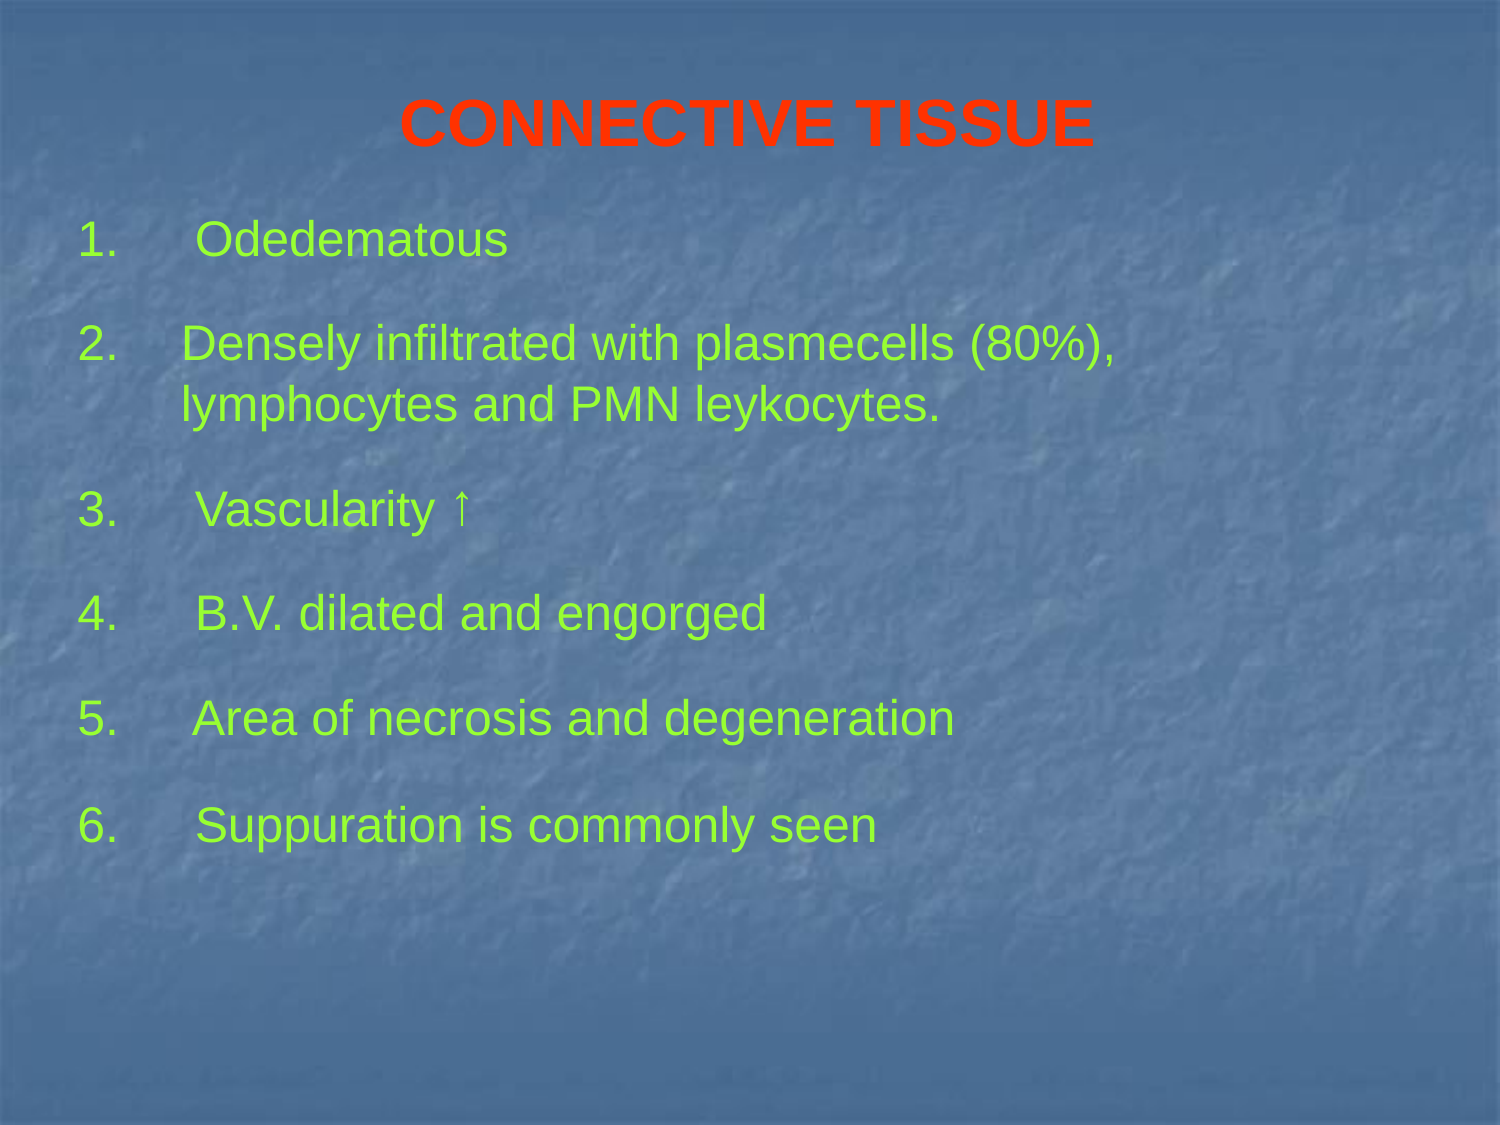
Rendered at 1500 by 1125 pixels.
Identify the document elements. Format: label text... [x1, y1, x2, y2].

picture [0, 0, 1500, 1125]
text_box Odedematous Densely infiltrated with plasmecells (80%), lymphocytes and PMN leykocytes. Vascularity ↑ B.V. dilated and engorged Area of necrosis and degeneration Suppuration is commonly seen [75, 204, 1134, 853]
title CONNECTIVE TISSUE [397, 77, 1103, 204]
